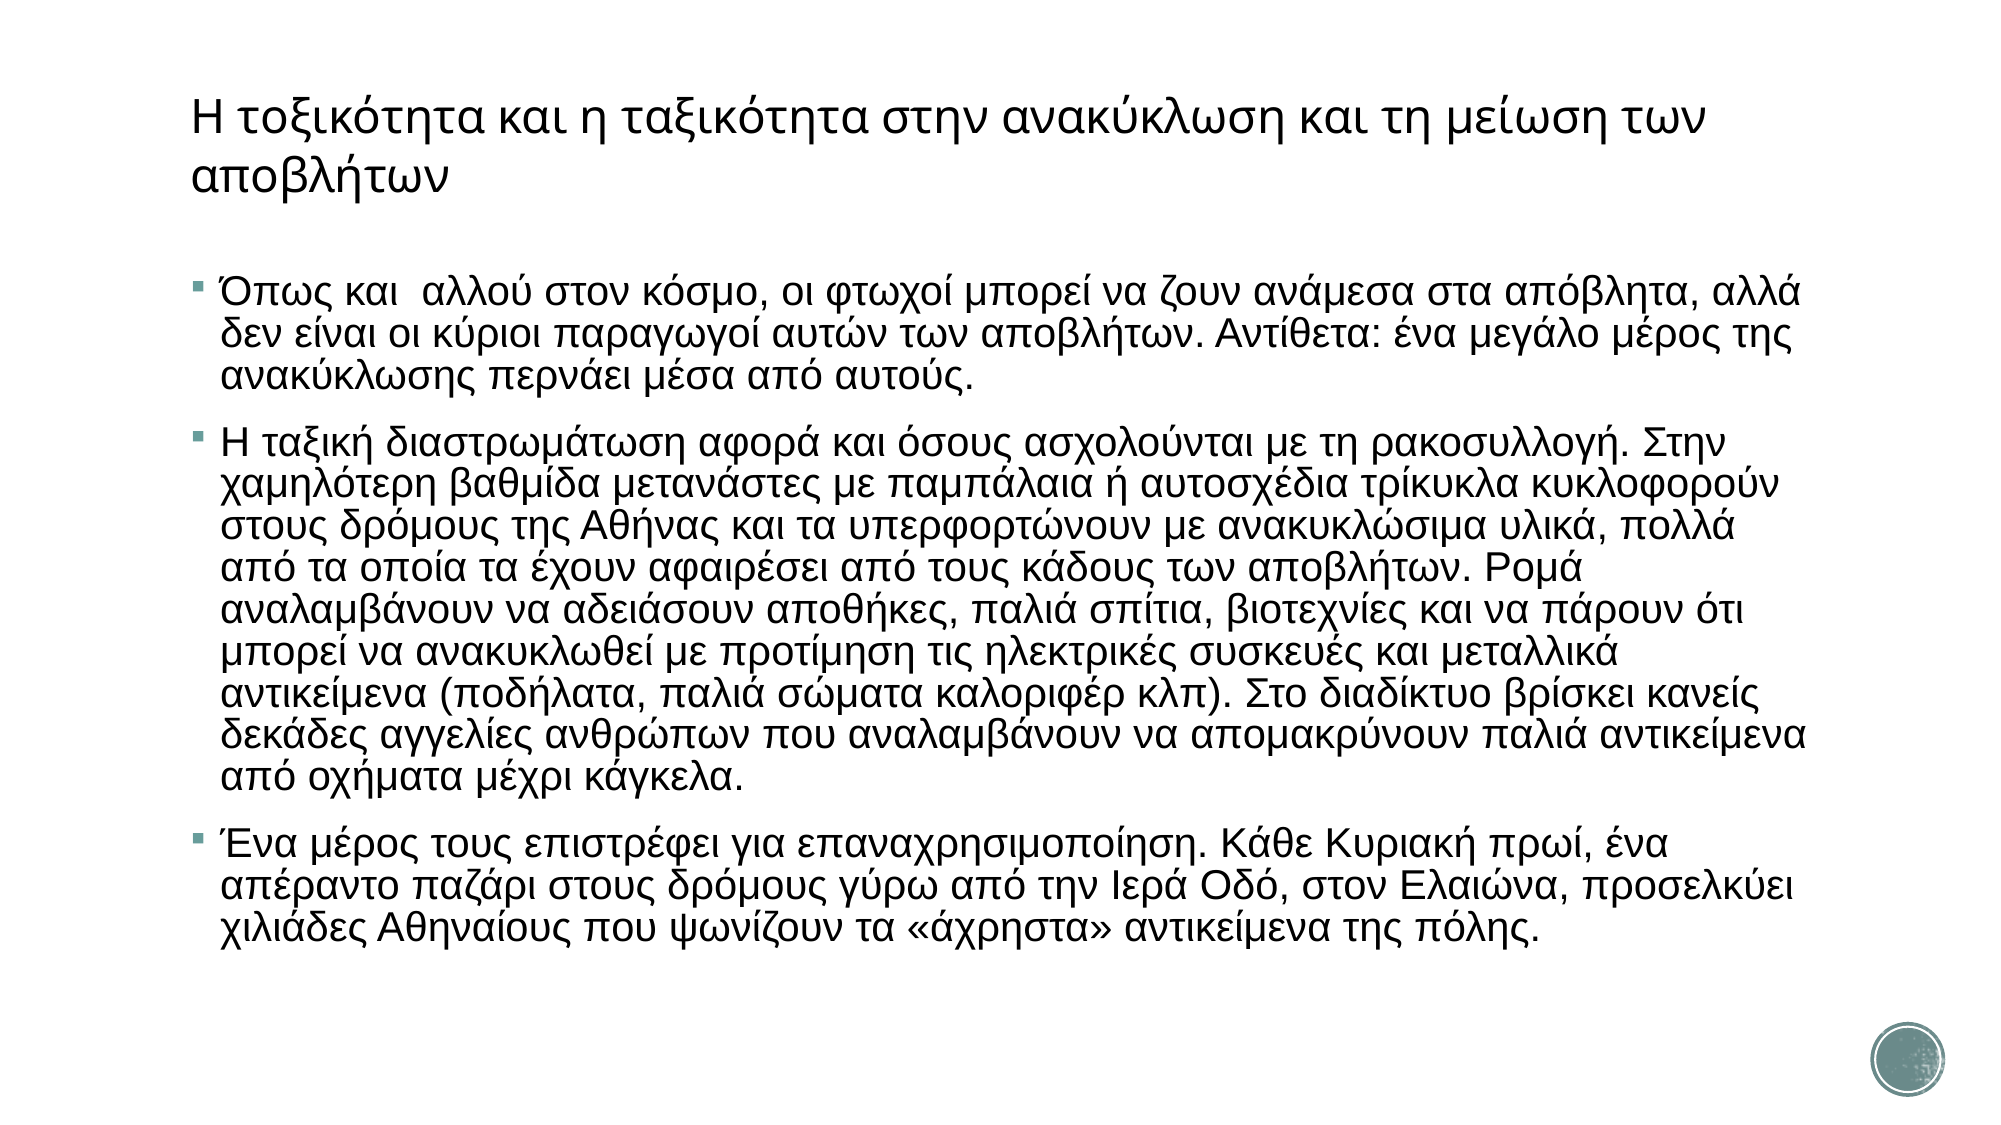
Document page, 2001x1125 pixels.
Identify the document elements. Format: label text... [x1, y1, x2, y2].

list Όπως και αλλού στον κόσμο, οι φτωχοί μπορεί να ζουν ανάμεσα στα απόβλητα, αλλά δεν είναι οι κύριοι παραγωγοί αυτών των αποβλήτων. Αντίθετα: ένα μεγάλο μέρος της ανακύκλωσης περνάει μέσα από αυτούς. Η ταξική διαστρωμάτωση αφορά και όσους ασχολούνται με τη ρακοσυλλογή. Στην χαμηλότερη βαθμίδα μετανάστες με παμπάλαια ή αυτοσχέδια τρίκυκλα κυκλοφορούν στους δρόμους της Αθήνας και τα υπερφορτώνουν με ανακυκλώσιμα υλικά, πολλά από τα οποία τα έχουν αφαιρέσει από τους κάδους των αποβλήτων. Ρομά αναλαμβάνουν να αδειάσουν αποθήκες, παλιά σπίτια, βιοτεχνίες και να πάρουν ότι μπορεί να ανακυκλωθεί με προτίμηση τις ηλεκτρικές συσκευές και μεταλλικά αντικείμενα (ποδήλατα, παλιά σώματα καλοριφέρ κλπ). Στο διαδίκτυο βρίσκει κανείς δεκάδες αγγελίες ανθρώπων που αναλαμβάνουν να απομακρύνουν παλιά αντικείμενα από οχήματα μέχρι κάγκελα. Ένα μέρος τους επιστρέφει για επαναχρησιμοποίηση. Κάθε Κυριακή πρωί, ένα απέραντο παζάρι στους δρόμους γύρω από την Ιερά Οδό, στον Ελαιώνα, προσελκύει χιλιάδες Αθηναίους που ψωνίζουν τα «άχρηστα» αντικείμενα της πόλης. [175, 264, 1826, 1013]
picture [1870, 1021, 1946, 1097]
title Η τοξικότητα και η ταξικότητα στην ανακύκλωση και τη μείωση των αποβλήτων [175, 79, 1826, 212]
